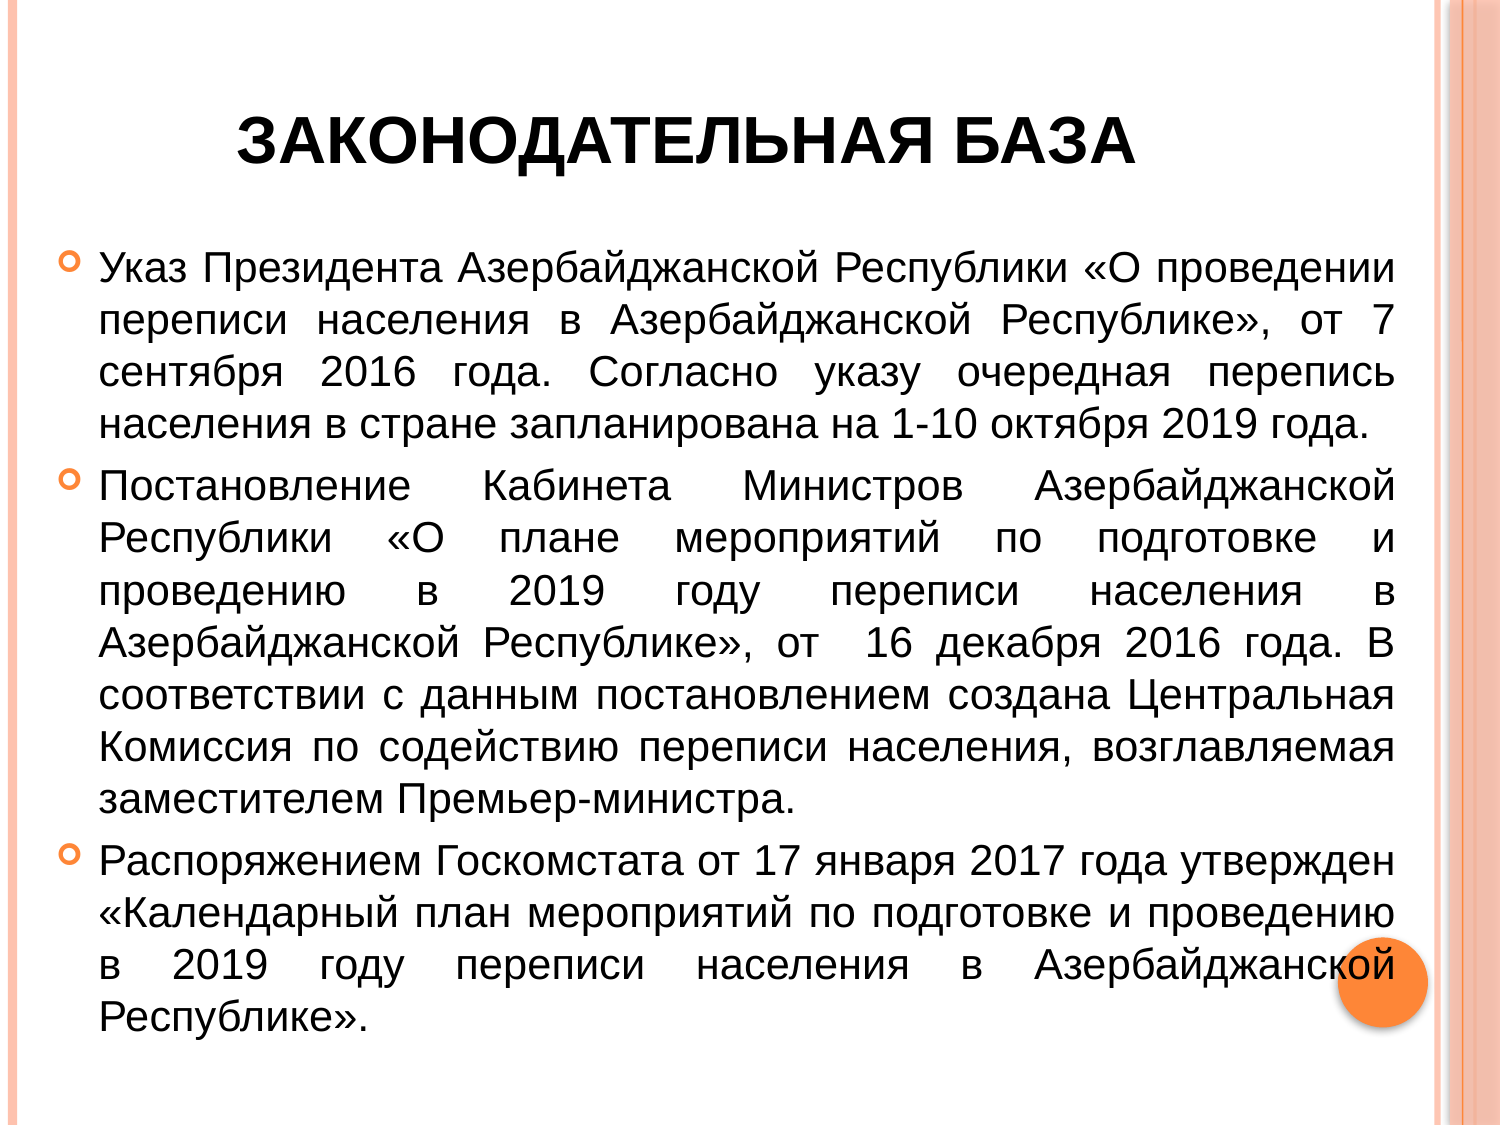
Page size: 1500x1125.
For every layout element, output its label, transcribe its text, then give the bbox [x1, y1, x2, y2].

list Указ Президента Азербайджанской Республики «О проведении переписи населения в Азербайджанской Республике», от 7 сeнтября 2016 года. Согласно указу очередная перепись населения в стране запланирована на 1-10 октября 2019 года. Постановление Кабинета Министров Азербайджанской Республики «О плане мероприятий по подготовке и проведению в 2019 году переписи населения в Азербайджанской Республике», от 16 декабря 2016 года. В соответствии с данным постановлением создана Центральная Комиссия по содействию переписи населения, возглавляемая заместителем Премьер-министра. Распоряжением Госкомстата от 17 января 2017 года утвержден «Календарный план мероприятий по подготовке и проведению в 2019 году переписи населения в Азербайджанской Республике». [41, 231, 1412, 1062]
title ЗАКОНОДАТЕЛЬНАЯ БАЗА [75, 45, 1300, 185]
